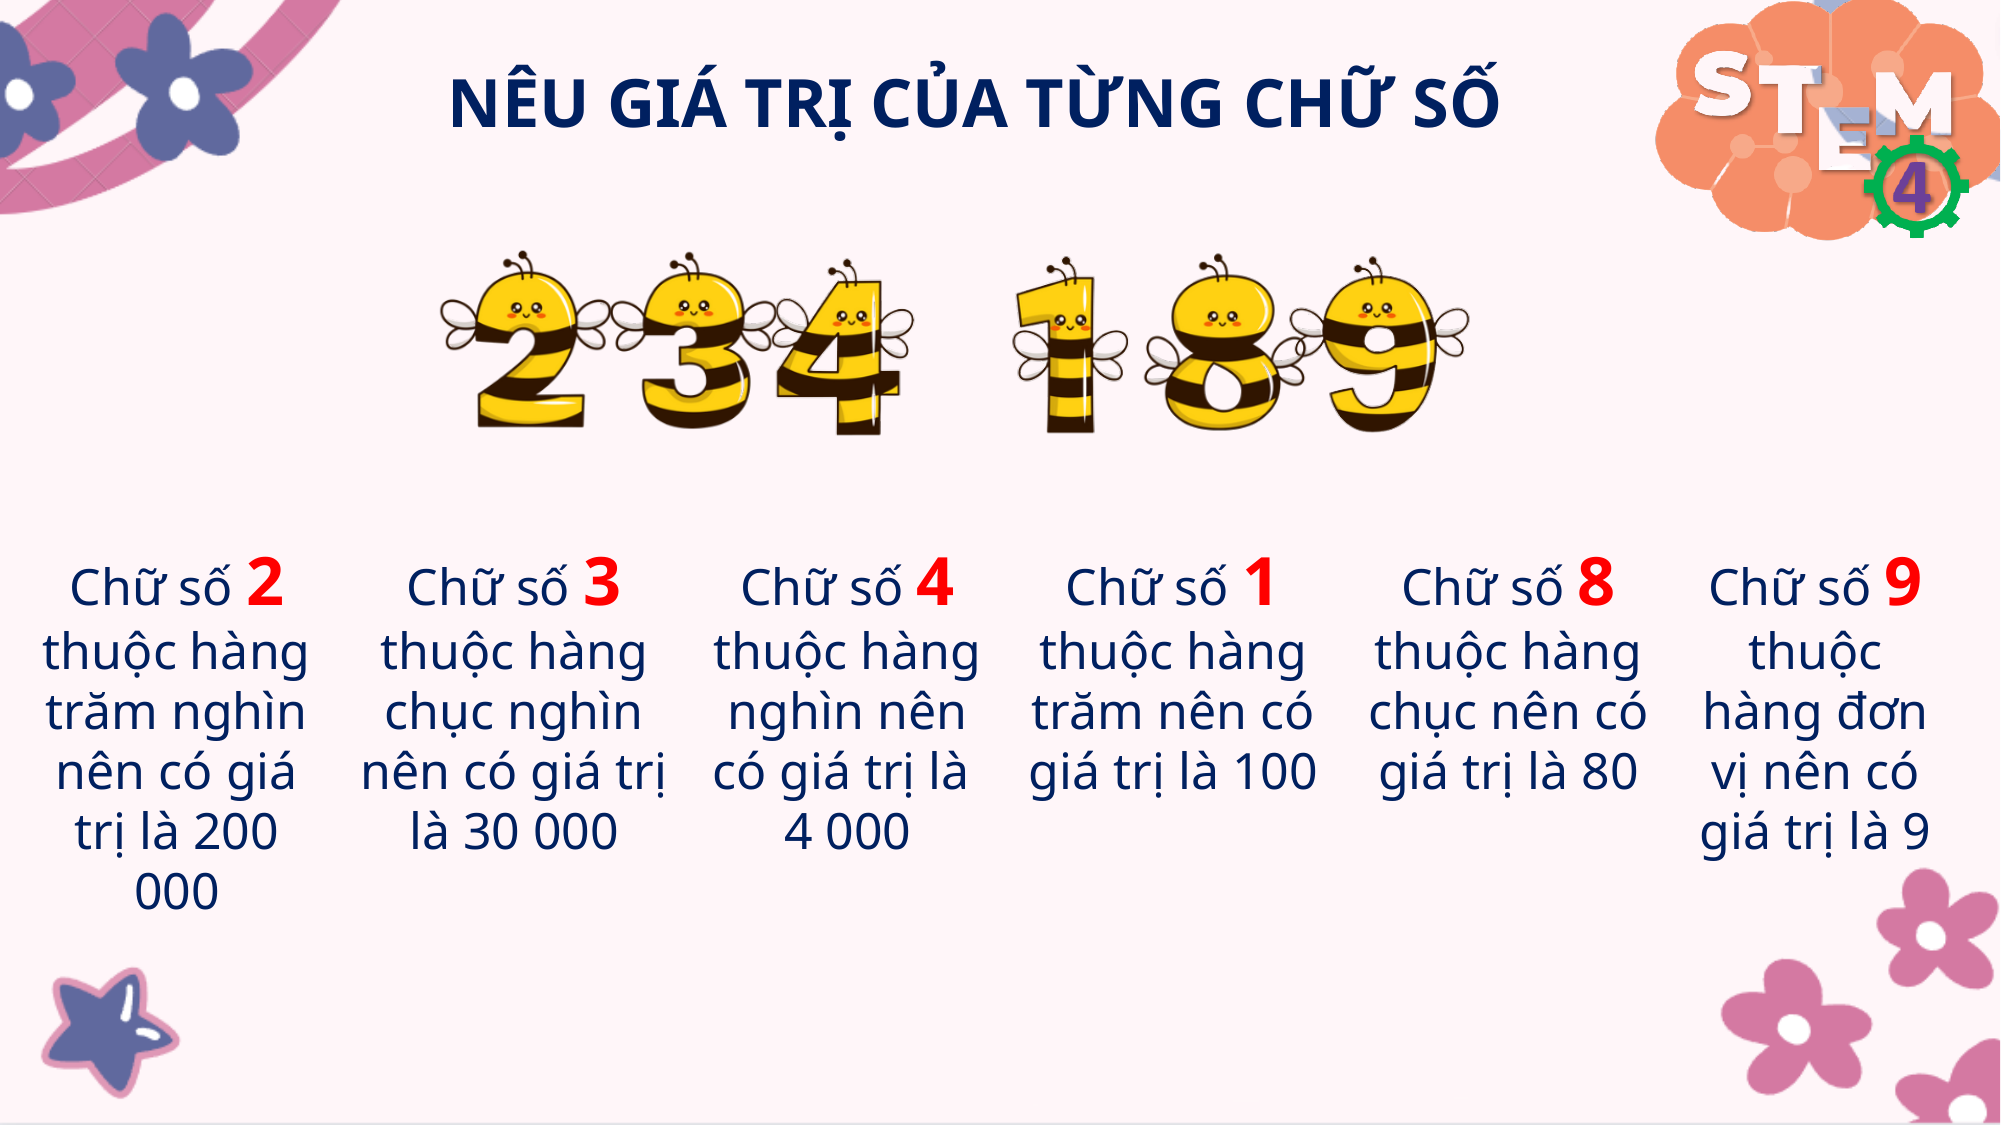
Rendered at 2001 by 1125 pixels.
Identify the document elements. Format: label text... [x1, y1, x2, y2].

text_box Chữ số 3 thuộc hàng chục nghìn nên có giá trị là 30 000 [335, 531, 688, 867]
text_box Chữ số 8 thuộc hàng chục nên có giá trị là 80 [1339, 531, 1672, 807]
picture [0, 0, 2001, 1125]
text_box Chữ số 4 thuộc hàng nghìn nên có giá trị là 4 000 [688, 531, 1007, 867]
text_box Chữ số 9 thuộc hàng đơn vị nên có giá trị là 9 [1672, 531, 1959, 867]
text_box NÊU GIÁ TRỊ CỦA TỪNG CHỮ SỐ [414, 53, 1538, 148]
text_box Chữ số 2 thuộc hàng trăm nghìn nên có giá trị là 200 000 [13, 531, 340, 927]
text_box Chữ số 1 thuộc hàng trăm nên có giá trị là 100 [1002, 531, 1339, 807]
